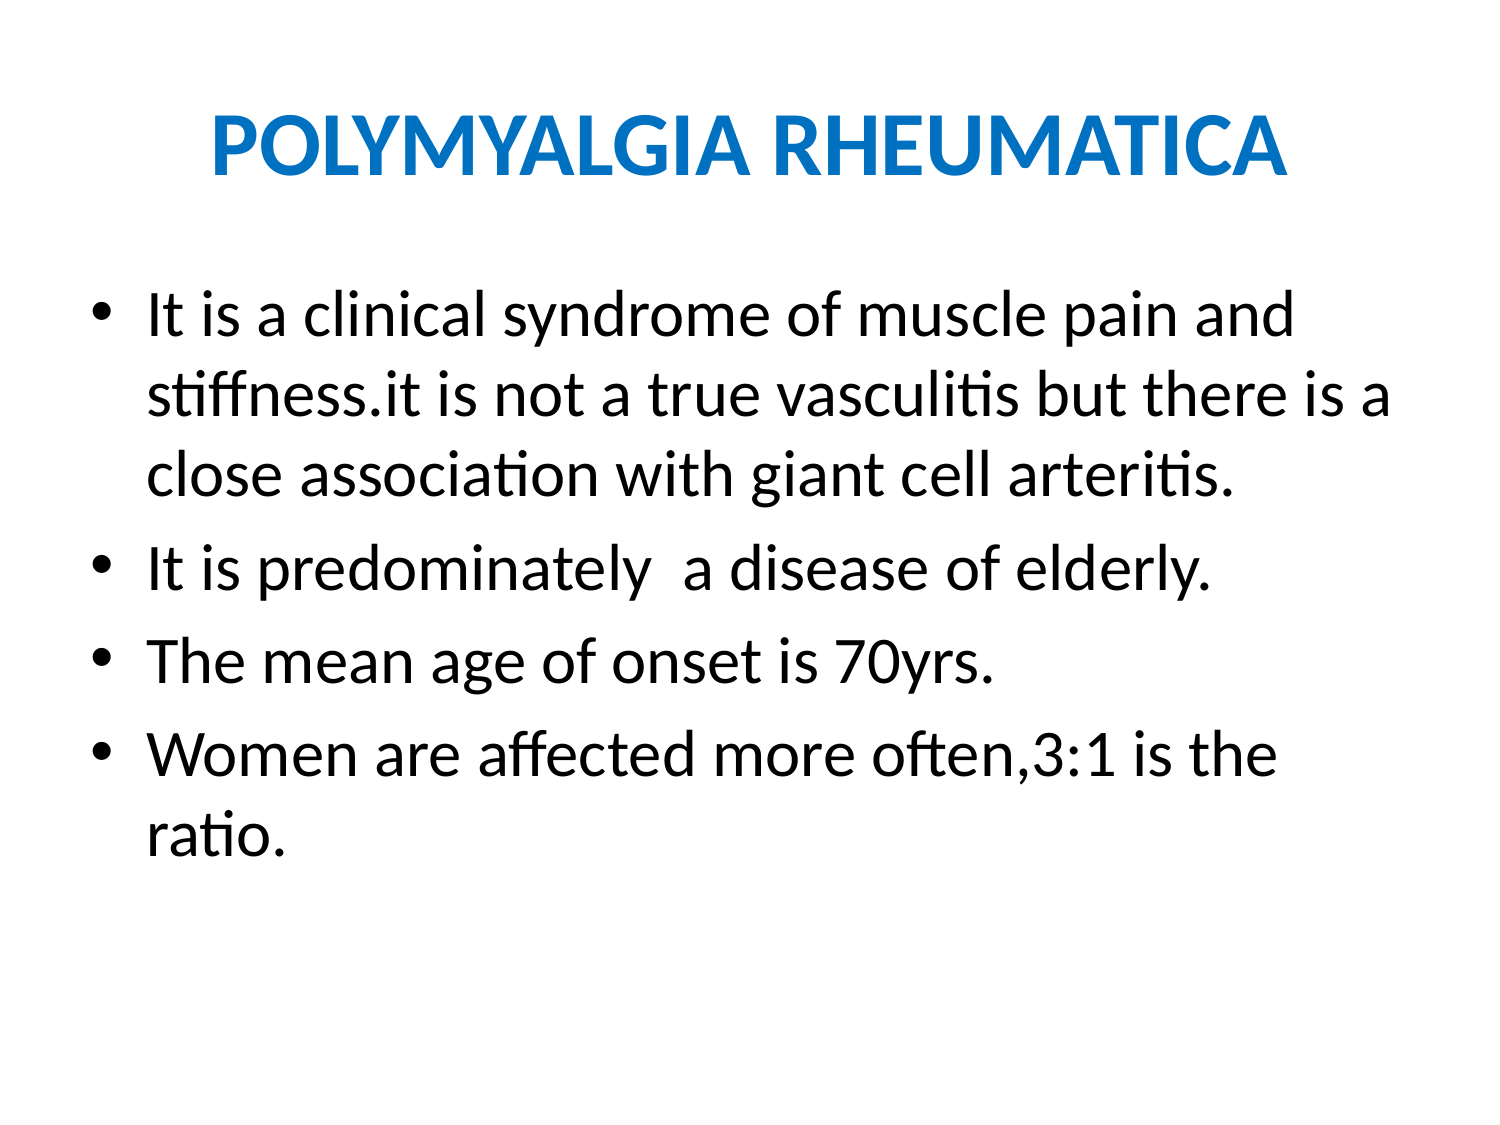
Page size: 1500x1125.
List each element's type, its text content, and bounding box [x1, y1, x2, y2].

title POLYMYALGIA RHEUMATICA [75, 45, 1425, 233]
list It is a clinical syndrome of muscle pain and stiffness.it is not a true vasculitis but there is a close association with giant cell arteritis. It is predominately a disease of elderly. The mean age of onset is 70yrs. Women are affected more often,3:1 is the ratio. [75, 262, 1425, 1005]
